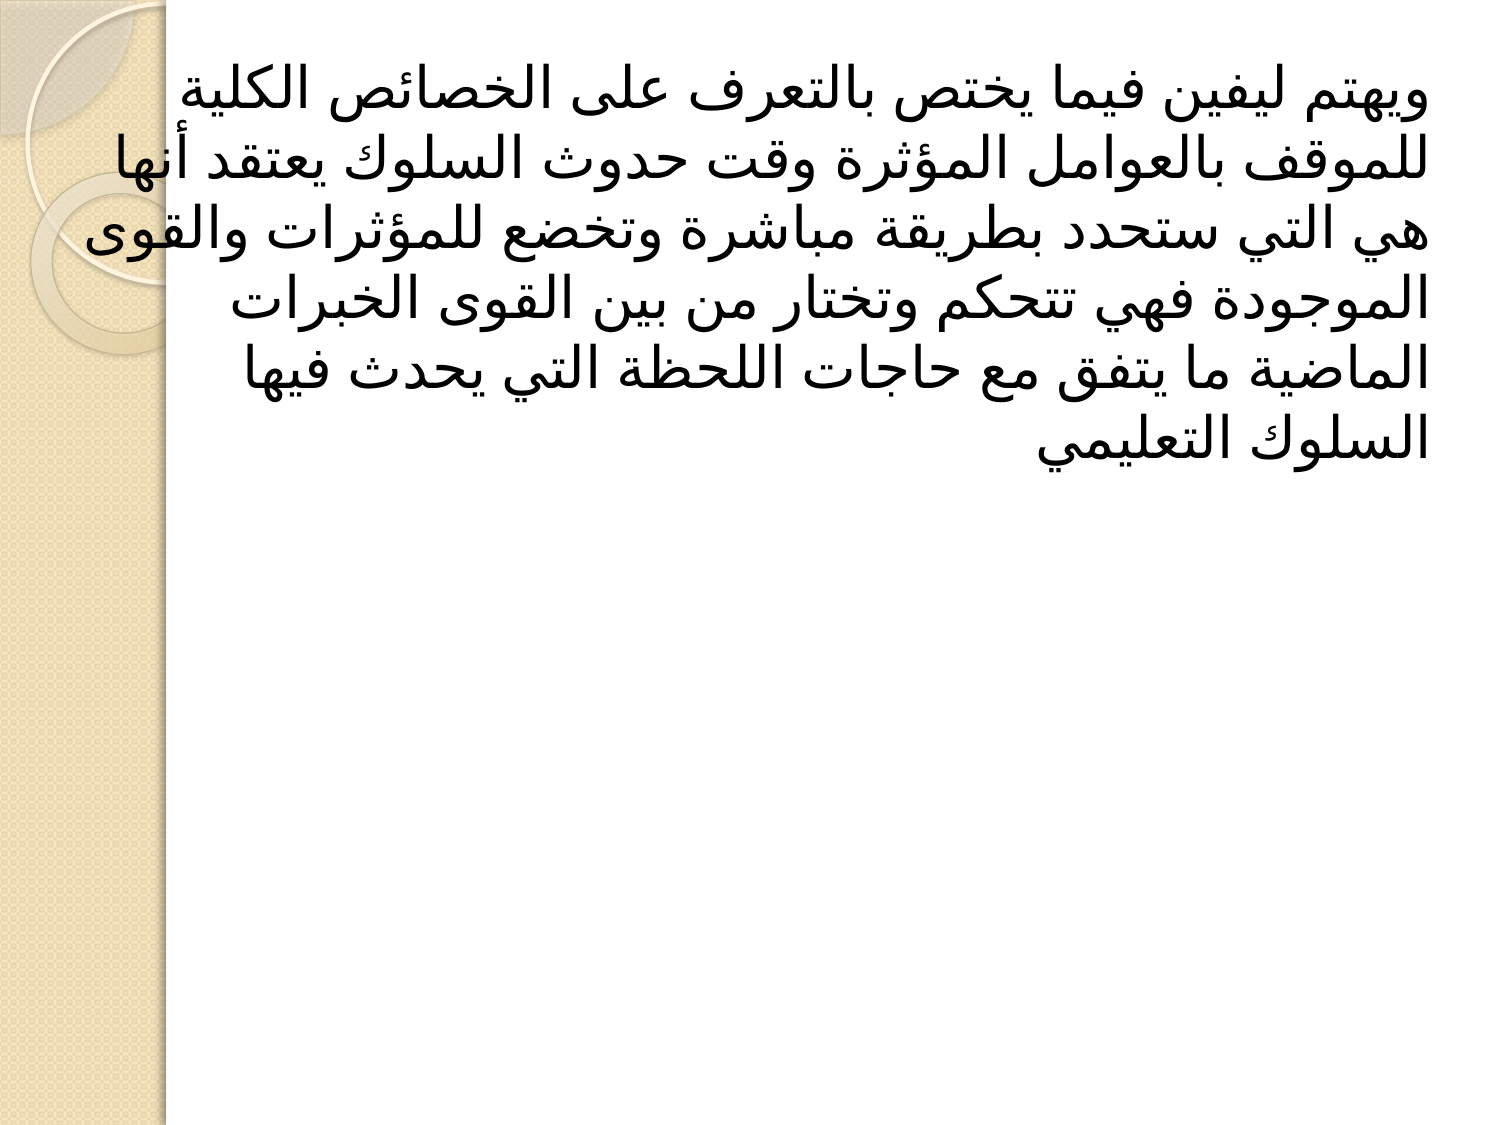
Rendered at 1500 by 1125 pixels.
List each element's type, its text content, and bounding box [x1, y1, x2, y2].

list ويهتم ليفين فيما يختص بالتعرف على الخصائص الكلية للموقف بالعوامل المؤثرة وقت حدوث السلوك يعتقد أنها هي التي ستحدد بطريقة مباشرة وتخضع للمؤثرات والقوى الموجودة فهي تتحكم وتختار من بين القوى الخبرات الماضية ما يتفق مع حاجات اللحظة التي يحدث فيها السلوك التعليمي [41, 42, 1447, 1059]
